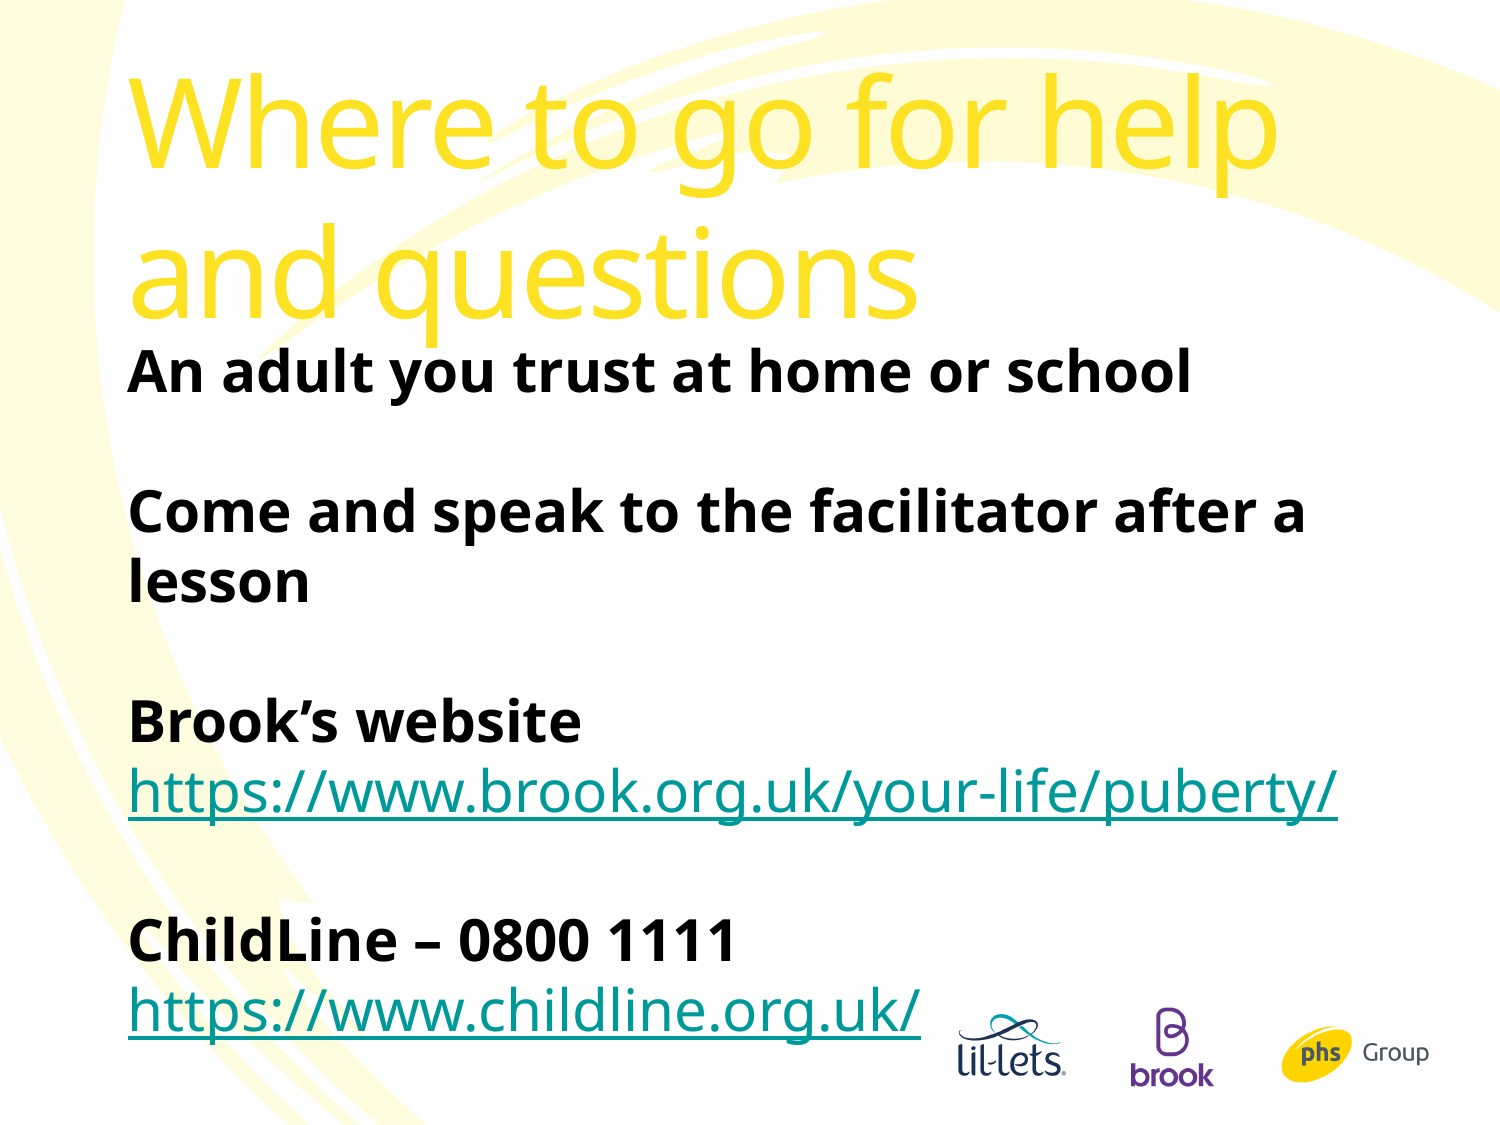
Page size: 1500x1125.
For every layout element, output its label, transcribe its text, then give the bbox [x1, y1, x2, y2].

picture [0, 0, 1500, 1125]
title Where to go for help and questions [112, 99, 1388, 288]
list An adult you trust at home or school Come and speak to the facilitator after a lesson Brook’s website https://www.brook.org.uk/your-life/puberty/ ChildLine – 0800 1111 https://www.childline.org.uk/ [112, 326, 1447, 1047]
